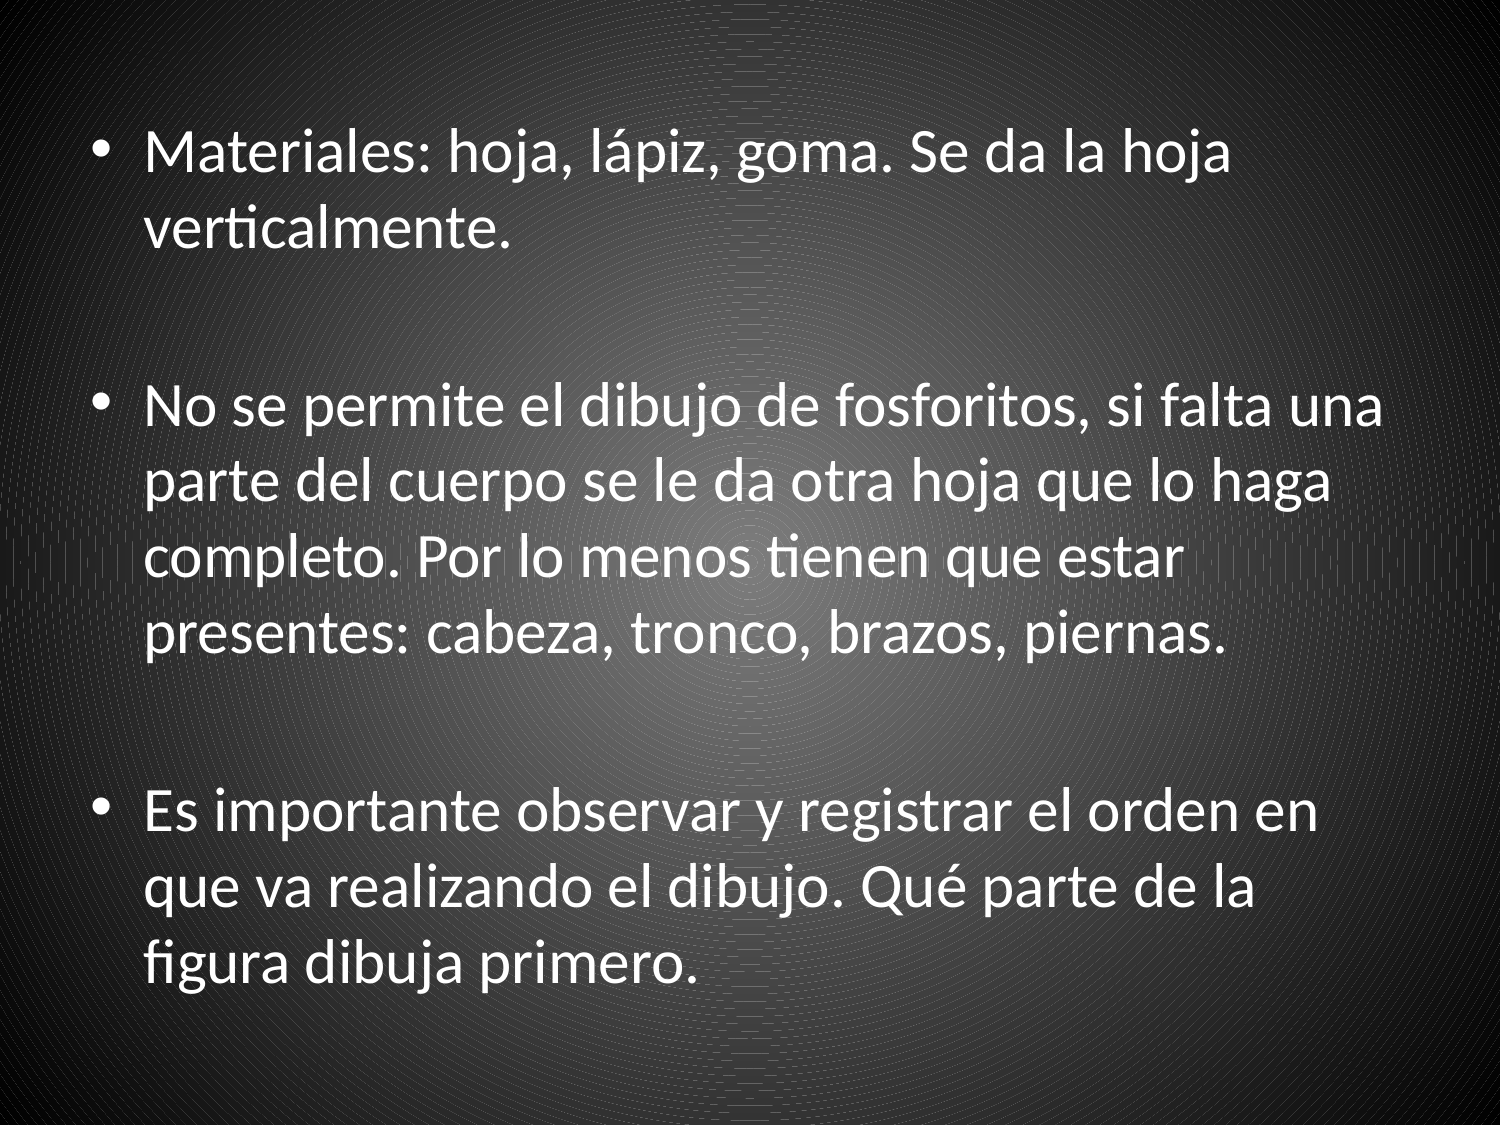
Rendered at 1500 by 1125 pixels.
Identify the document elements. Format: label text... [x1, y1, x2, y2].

list Materiales: hoja, lápiz, goma. Se da la hoja verticalmente. No se permite el dibujo de fosforitos, si falta una parte del cuerpo se le da otra hoja que lo haga completo. Por lo menos tienen que estar presentes: cabeza, tronco, brazos, piernas. Es importante observar y registrar el orden en que va realizando el dibujo. Qué parte de la figura dibuja primero. [75, 101, 1425, 1005]
